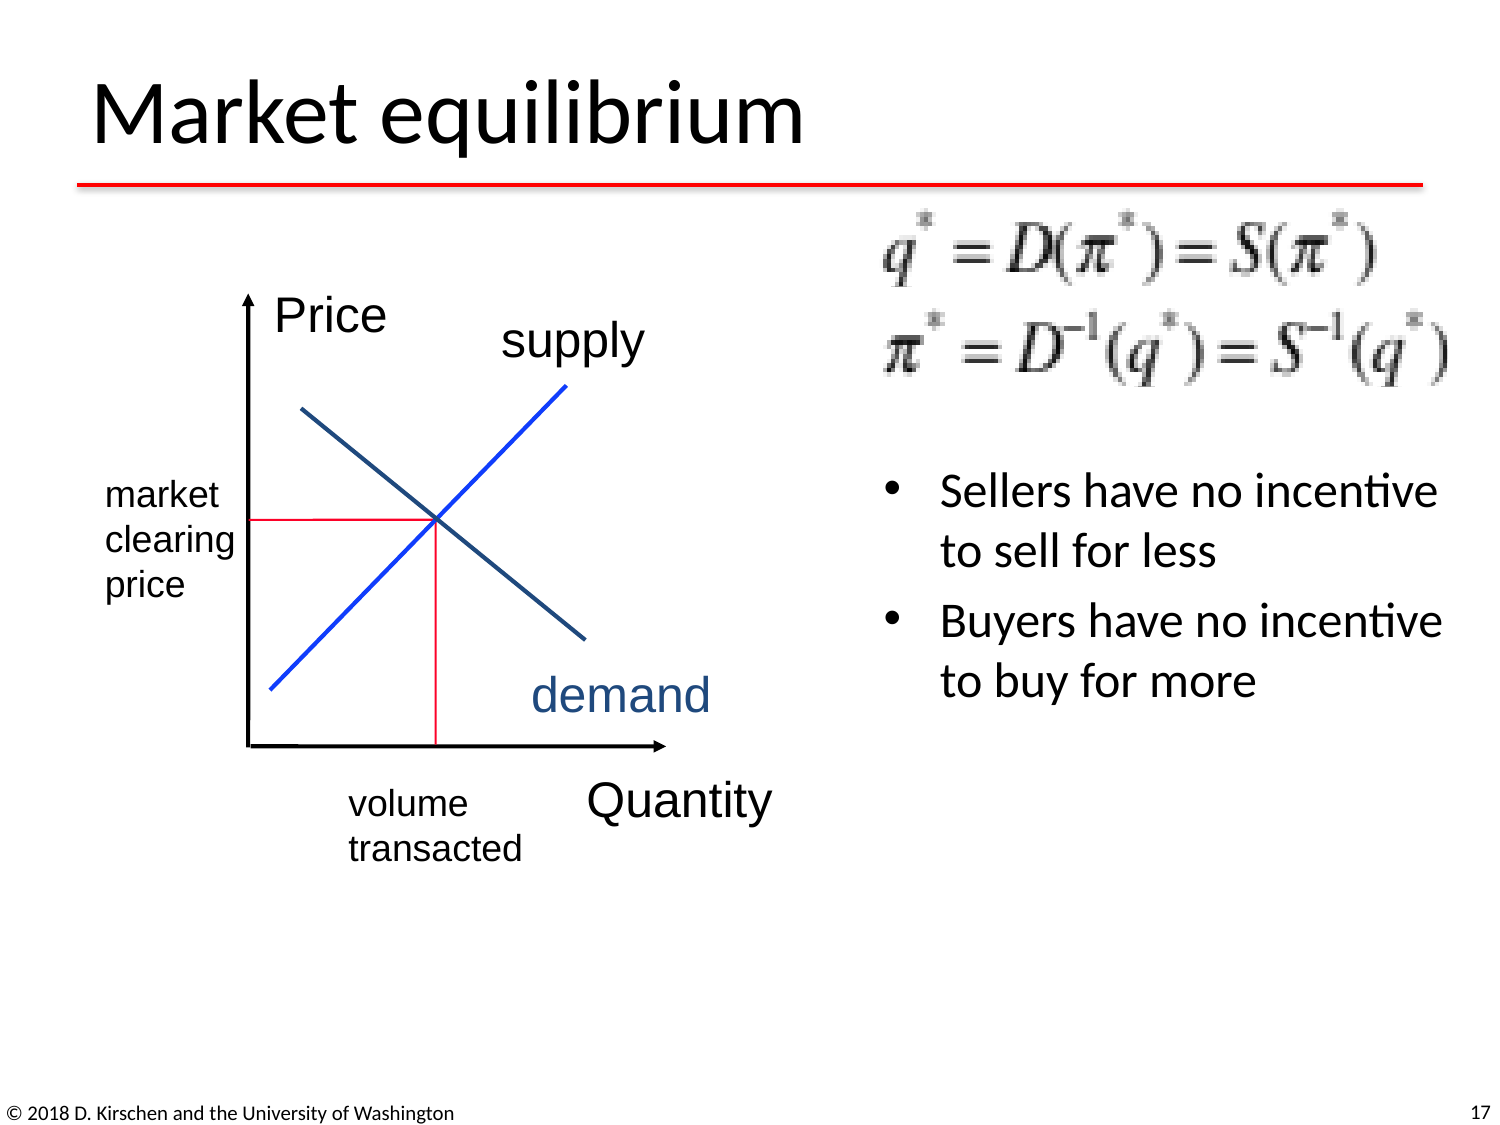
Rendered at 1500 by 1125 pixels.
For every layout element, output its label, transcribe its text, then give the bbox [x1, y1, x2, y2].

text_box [874, 299, 1448, 388]
title Market equilibrium [75, 19, 1425, 195]
slide_number © 2018 D. Kirschen and the University of Washington [0, 1082, 573, 1125]
list Sellers have no incentive to sell for less Buyers have no incentive to buy for more [868, 450, 1500, 975]
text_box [89, 274, 788, 877]
slide_number 17 [1156, 1081, 1500, 1125]
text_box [874, 199, 1378, 288]
